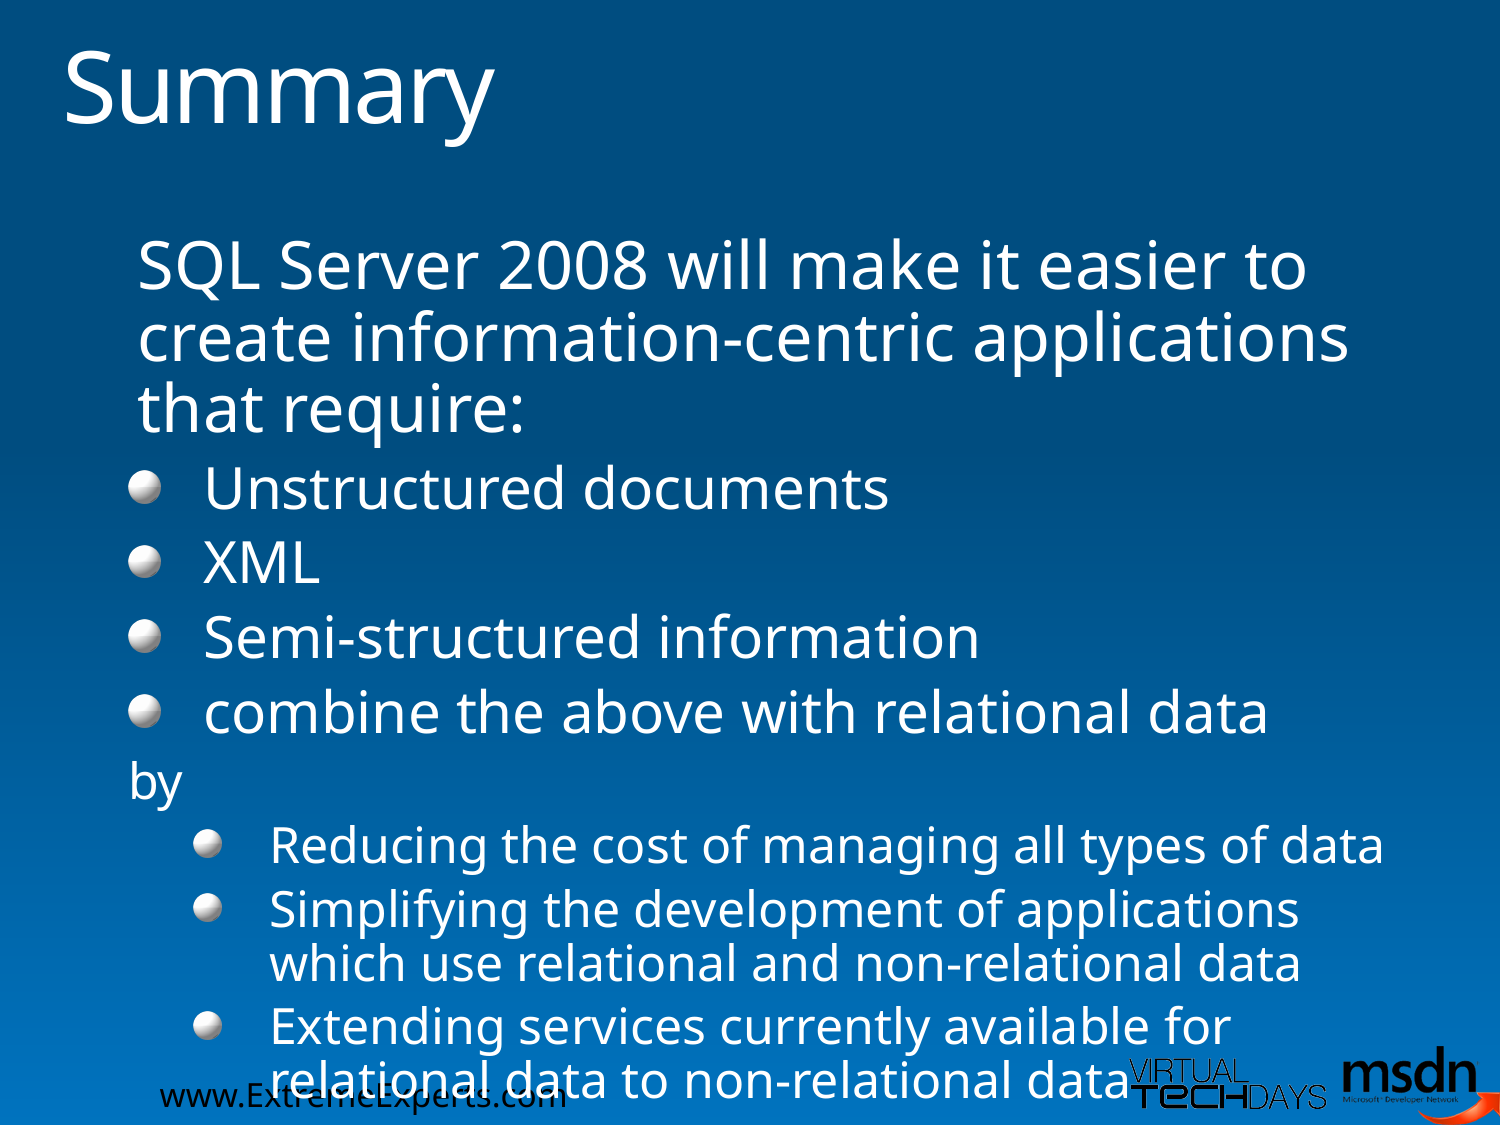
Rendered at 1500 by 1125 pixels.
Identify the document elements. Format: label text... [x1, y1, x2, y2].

title Summary [62, 37, 1438, 147]
picture [1343, 1046, 1500, 1125]
picture [128, 470, 161, 504]
picture [128, 694, 161, 728]
picture [1125, 1049, 1327, 1119]
picture [193, 1011, 222, 1040]
picture [128, 619, 161, 653]
picture [193, 893, 222, 922]
picture [128, 545, 161, 578]
list SQL Server 2008 will make it easier to create information-centric applications that require: Unstructured documents XML Semi-structured information combine the above with relational data by Reducing the cost of managing all types of data Simplifying the development of applications which use relational and non-relational data Extending services currently available for relational data to non-relational data [62, 231, 1438, 595]
picture [193, 829, 222, 858]
